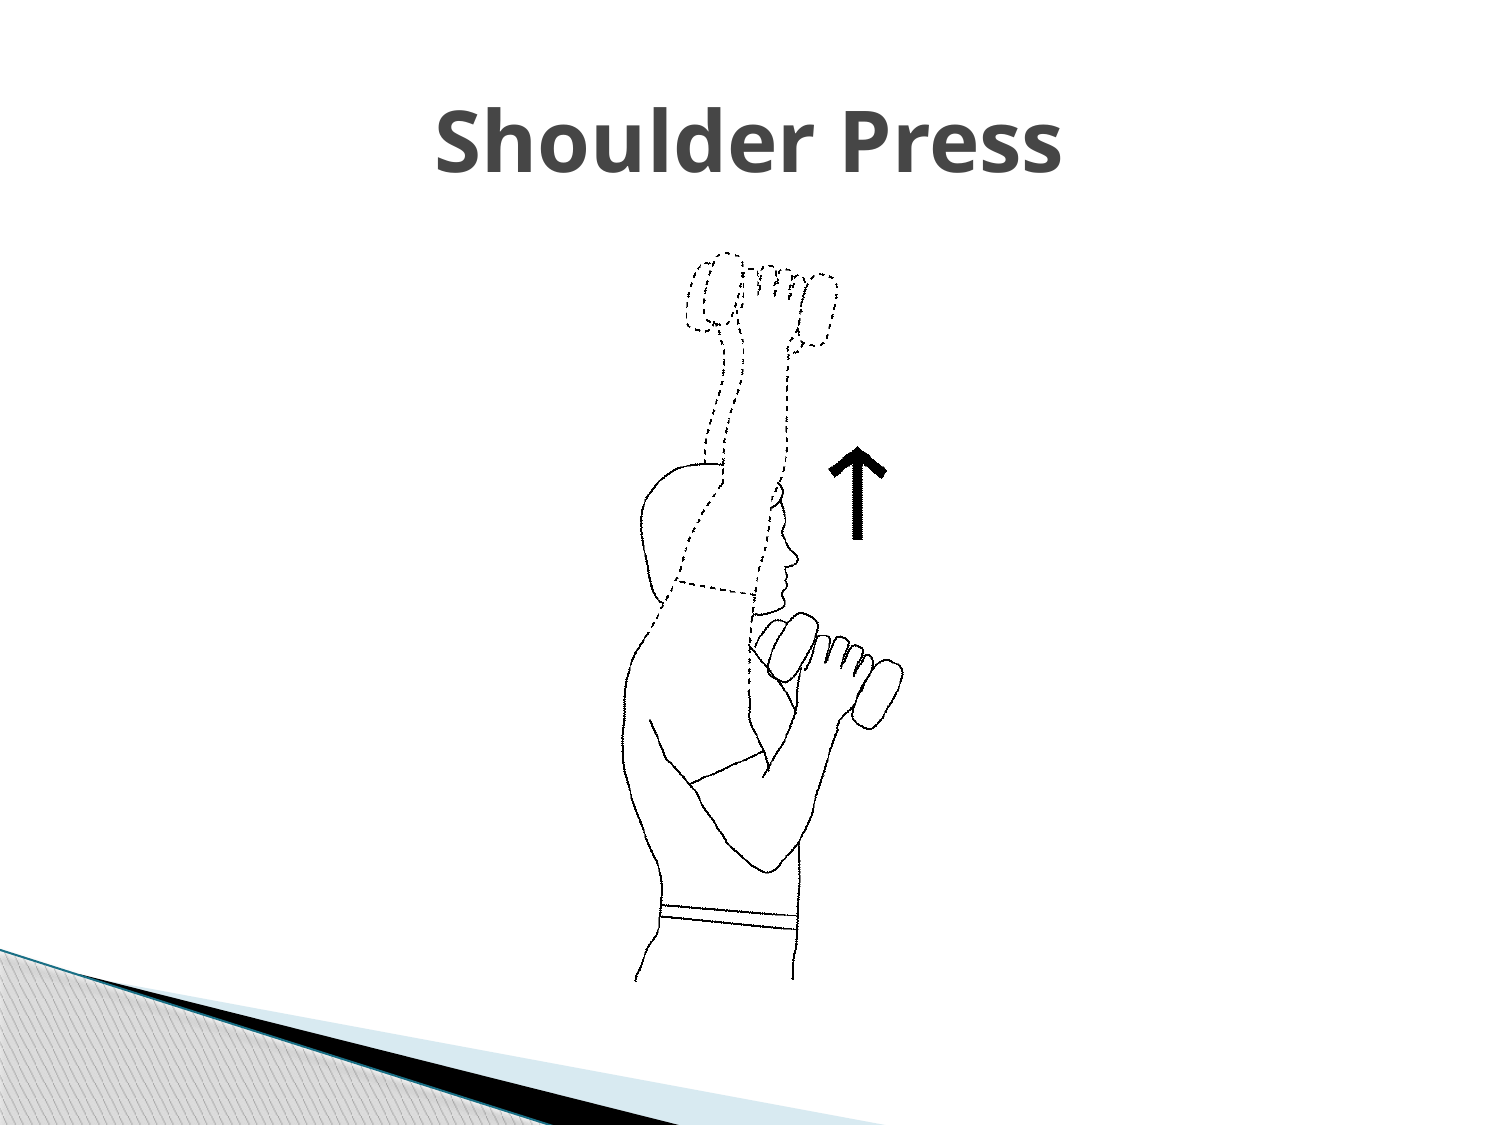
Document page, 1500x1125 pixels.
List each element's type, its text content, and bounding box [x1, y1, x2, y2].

title Shoulder Press [75, 45, 1425, 233]
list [517, 242, 983, 986]
